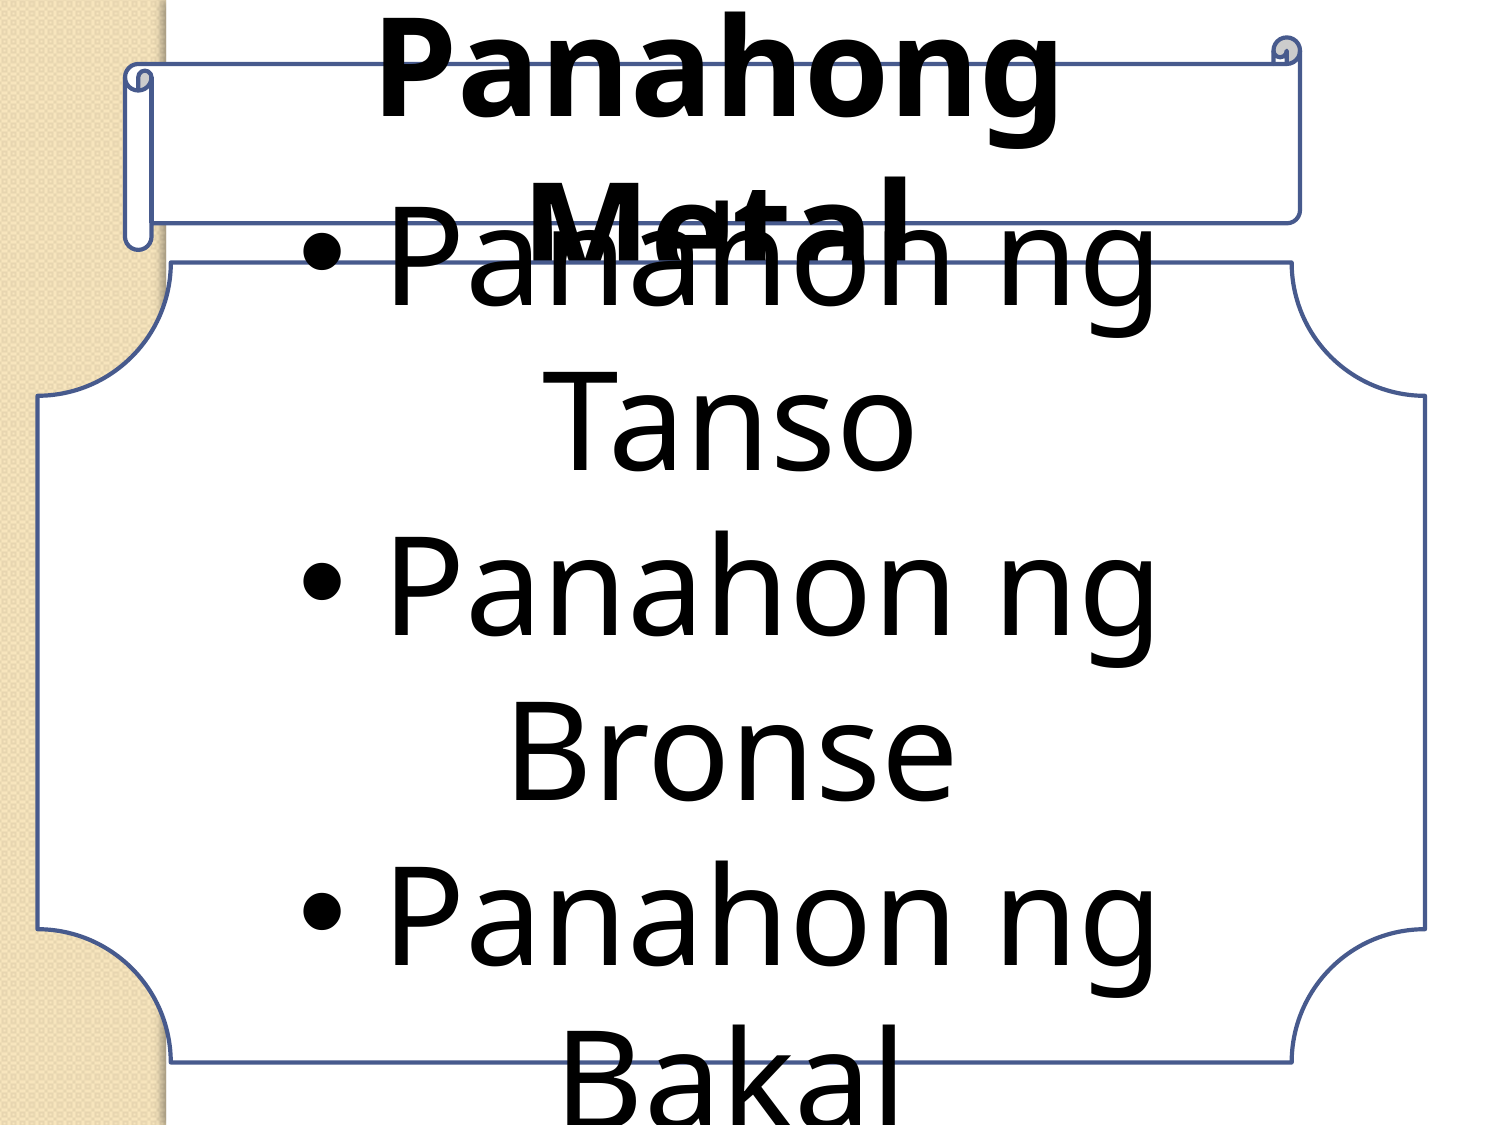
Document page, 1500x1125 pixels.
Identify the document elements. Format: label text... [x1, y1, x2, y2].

text_box Panahong Metal [122, 35, 1303, 252]
text_box Panahon ng Tanso Panahon ng Bronse Panahon ng Bakal [35, 260, 1428, 1065]
